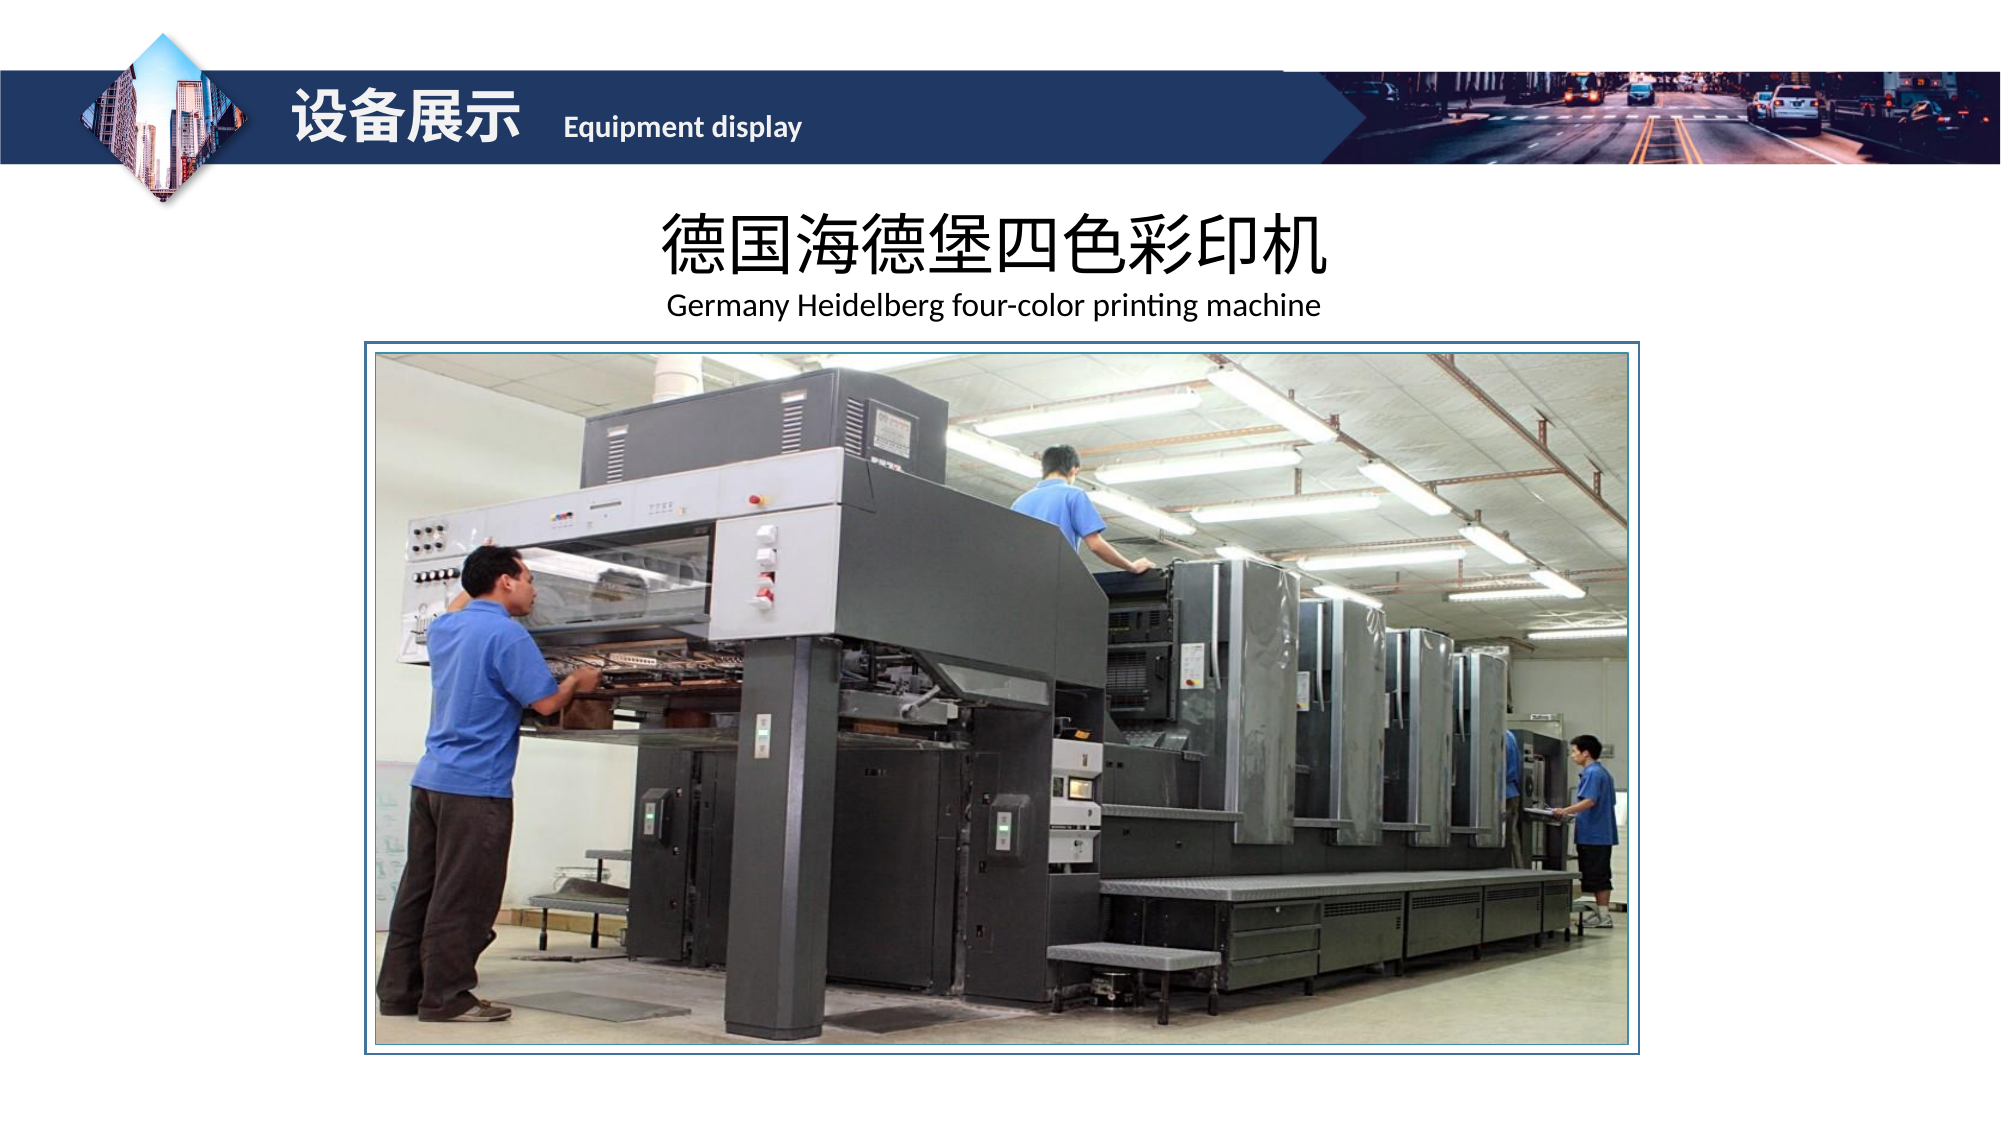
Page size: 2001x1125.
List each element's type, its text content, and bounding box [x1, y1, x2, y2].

text_box [364, 341, 1640, 1055]
picture [0, 33, 2001, 203]
picture [376, 353, 1628, 1044]
text_box 设备展示 Equipment display [275, 71, 871, 157]
text_box 德国海德堡四色彩印机 Germany Heidelberg four-color printing machine [367, 195, 1622, 331]
